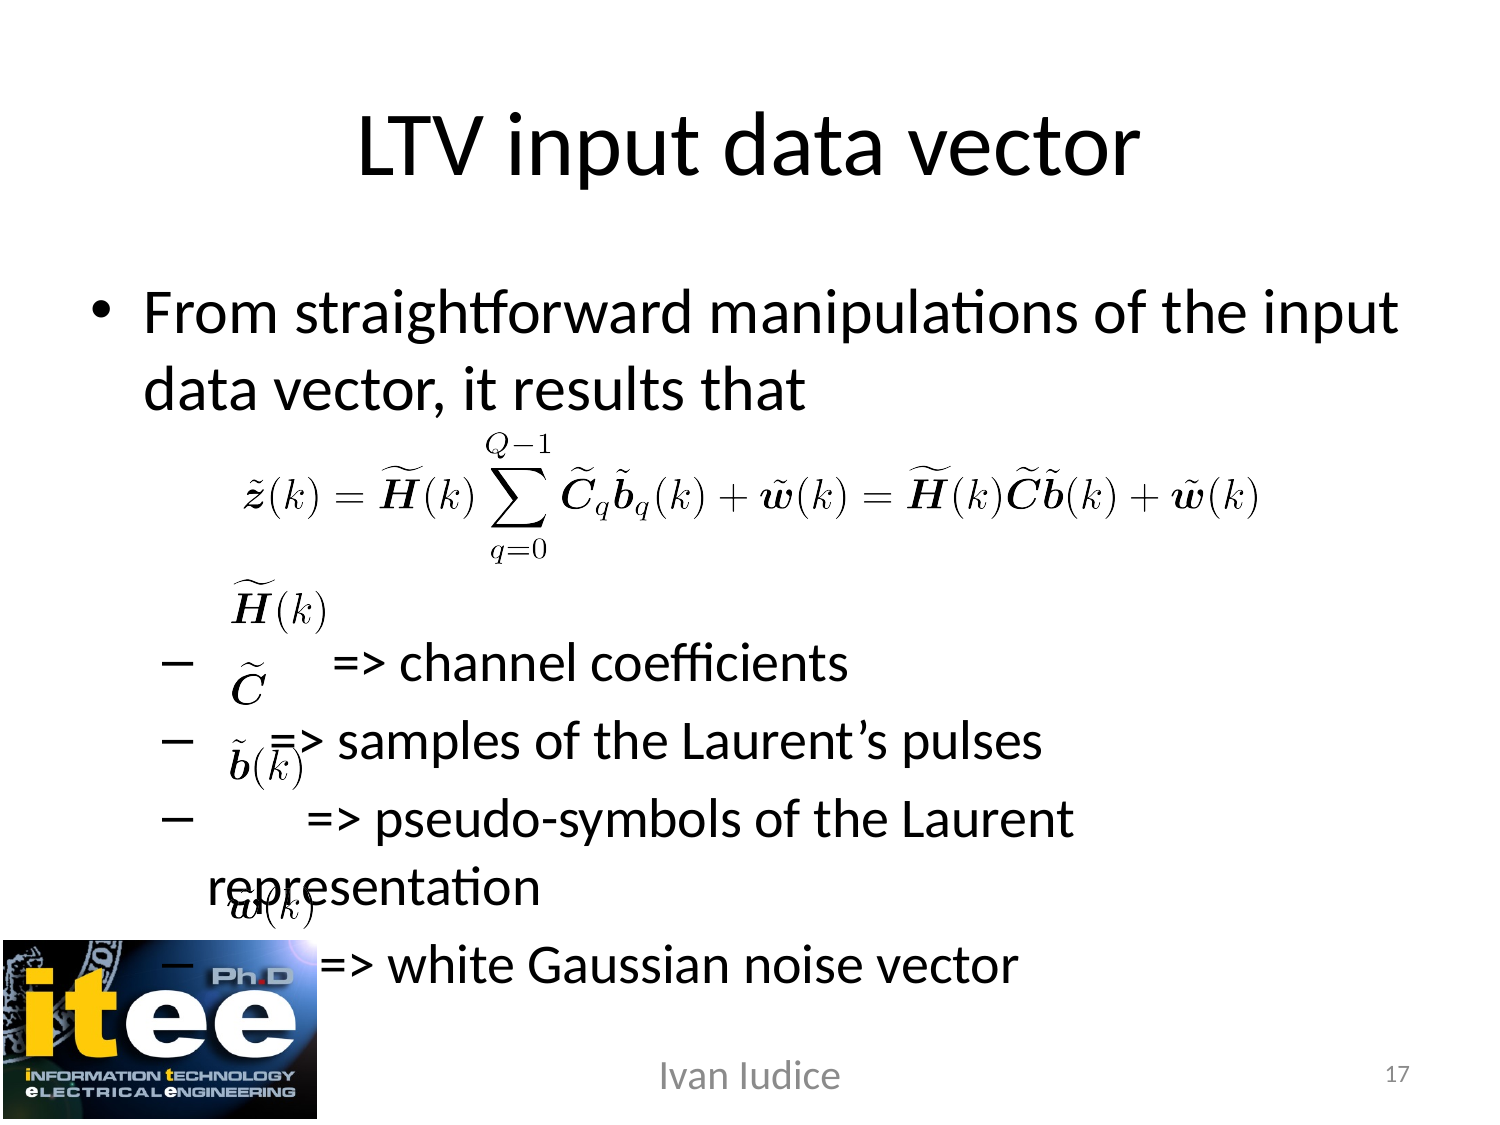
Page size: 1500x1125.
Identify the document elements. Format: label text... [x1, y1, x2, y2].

list From straightforward manipulations of the input data vector, it results that => channel coefficients => samples of the Laurent’s pulses => pseudo-symbols of the Laurent representation => white Gaussian noise vector [75, 262, 1425, 1005]
title LTV input data vector [75, 45, 1425, 233]
picture [229, 739, 302, 790]
picture [230, 579, 325, 634]
picture [3, 940, 317, 1119]
picture [243, 432, 1257, 565]
picture [231, 661, 266, 705]
picture [226, 886, 314, 929]
